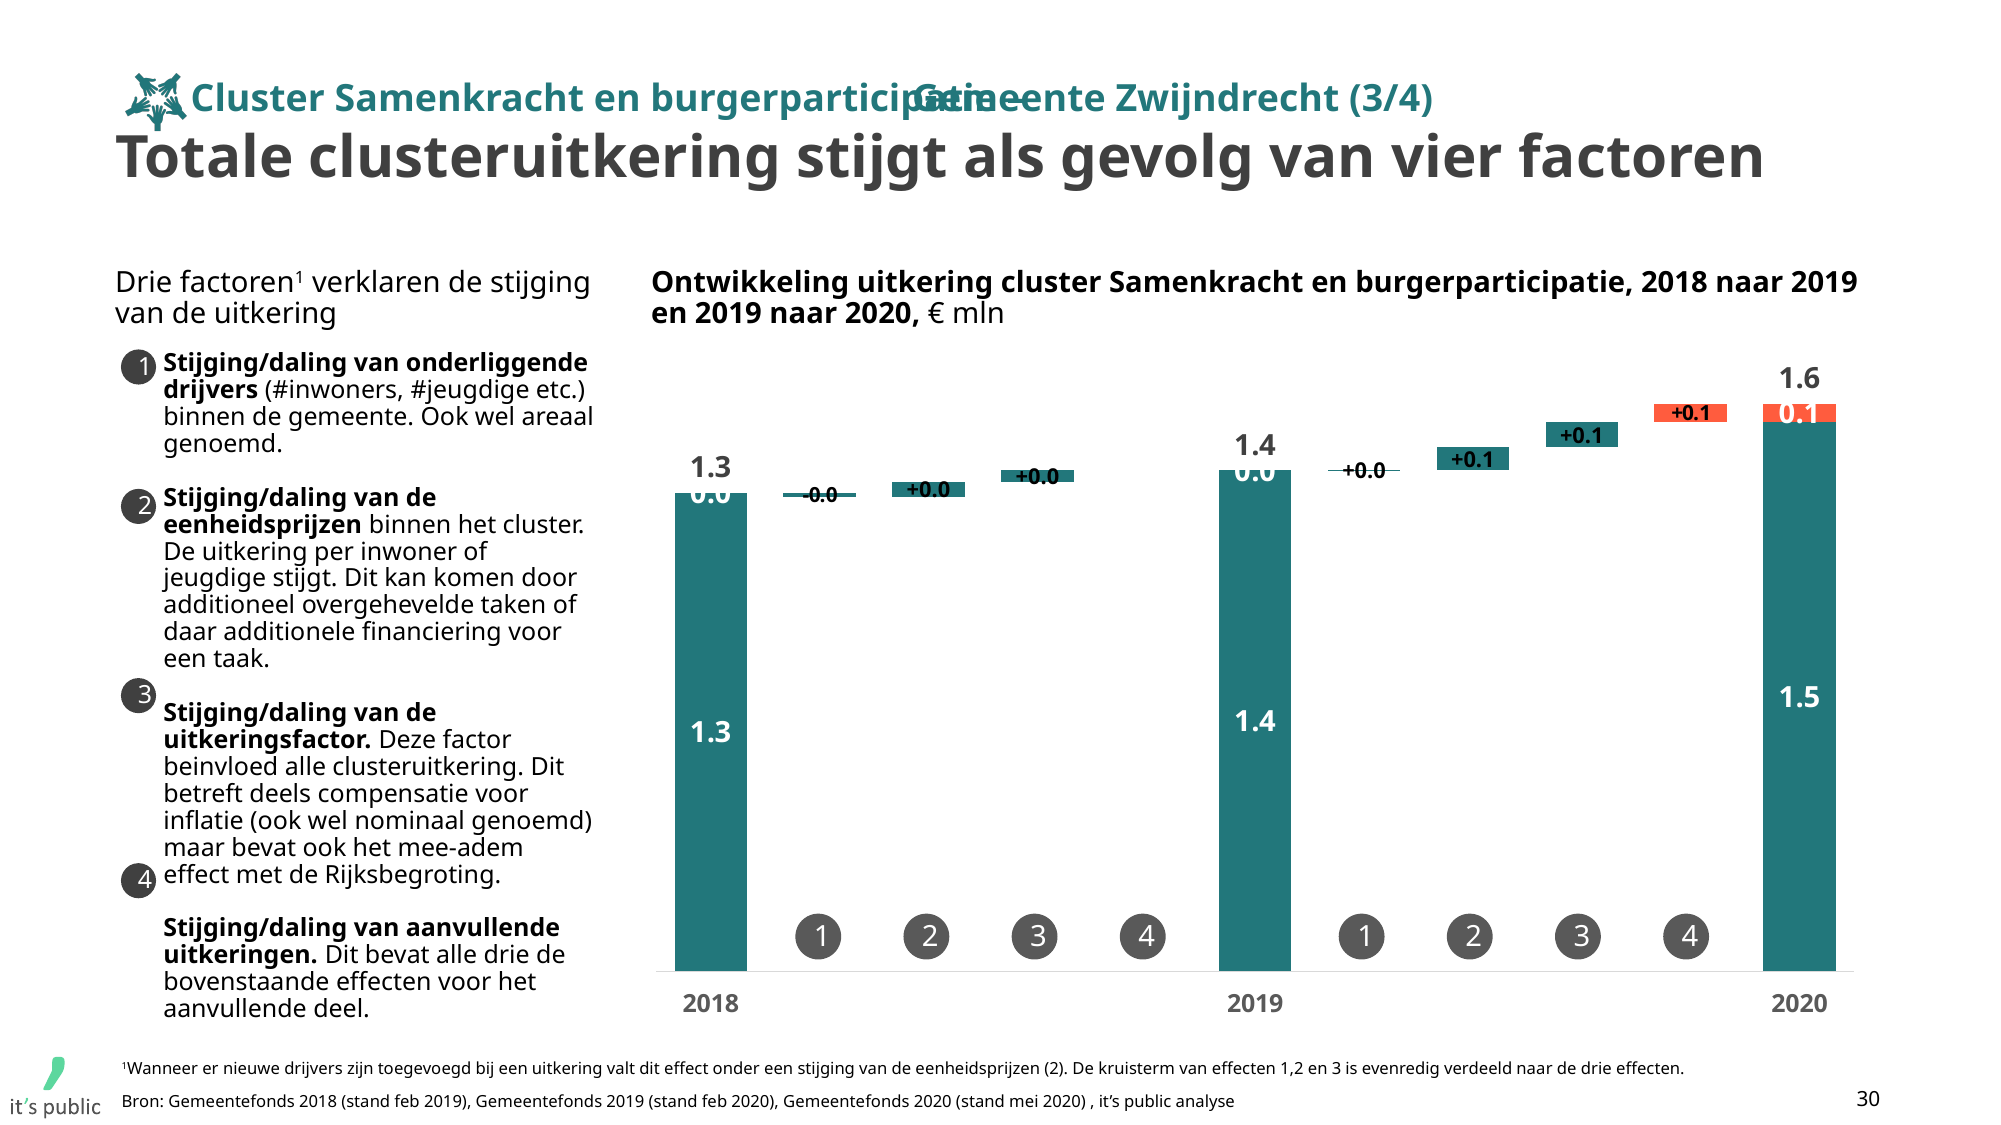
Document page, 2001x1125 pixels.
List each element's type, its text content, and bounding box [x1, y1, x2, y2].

chart [631, 315, 1880, 1036]
list Drie factoren1 verklaren de stijging van de uitkering [109, 261, 622, 344]
text_box 3 [120, 678, 157, 714]
text_box 2 [120, 488, 157, 524]
list Ontwikkeling uitkering cluster Samenkracht en burgerparticipatie, 2018 naar 2019 en 2019 naar 2020, € mln [645, 261, 1893, 302]
text_box 1 [120, 349, 157, 385]
picture [124, 70, 188, 134]
text_box Gemeente Zwijndrecht (3/4) [906, 70, 2000, 126]
text_box Totale clusteruitkering stijgt als gevolg van vier factoren [109, 115, 1892, 197]
slide_number 30 [1724, 1085, 1892, 1113]
text_box Stijging/daling van onderliggende drijvers (#inwoners, #jeugdige etc.) binnen de gemeente. Ook wel areaal genoemd. Stijging/daling van de eenheidsprijzen binnen het cluster. De uitkering per inwoner of jeugdige stijgt. Dit kan komen door additioneel overgehevelde taken of daar additionele financiering voor een taak. Stijging/daling van de uitkeringsfactor. Deze factor beinvloed alle clusteruitkering. Dit betreft deels compensatie voor inflatie (ook wel nominaal genoemd) maar bevat ook het mee-adem effect met de Rijksbegroting. Stijging/daling van aanvullende uitkeringen. Dit bevat alle drie de bovenstaande effecten voor het aanvullende deel. [157, 344, 602, 832]
list 1Wanneer er nieuwe drijvers zijn toegevoegd bij een uitkering valt dit effect onder een stijging van de eenheidsprijzen (2). De kruisterm van effecten 1,2 en 3 is evenredig verdeeld naar de drie effecten. [115, 1054, 1724, 1081]
text_box 4 [120, 863, 157, 899]
text_box Bron: Gemeentefonds 2018 (stand feb 2019), Gemeentefonds 2019 (stand feb 2020), Gemeentefonds 2020 (stand mei 2020) , it’s public analyse [115, 1087, 1724, 1115]
text_box Cluster Samenkracht en burgerparticipatie – [190, 70, 906, 126]
